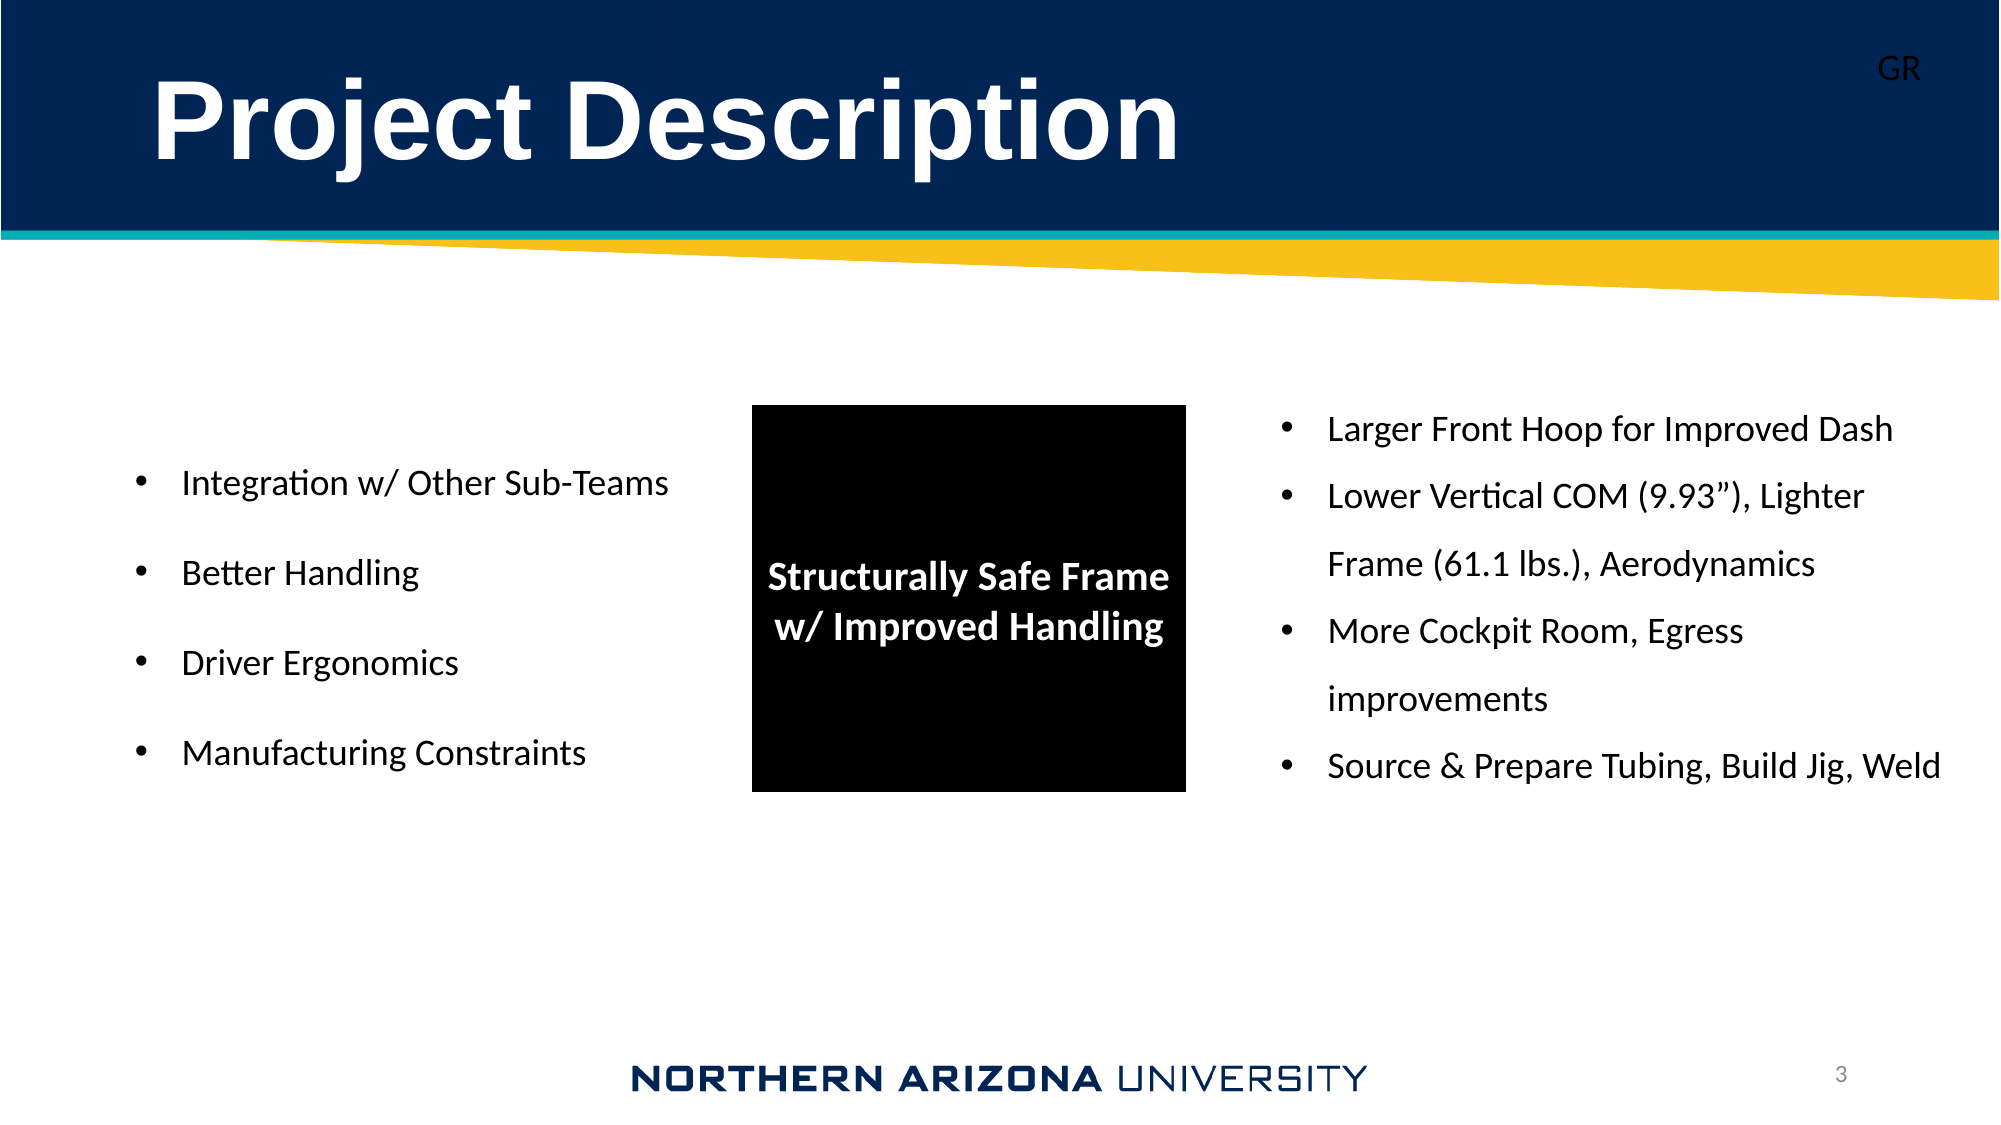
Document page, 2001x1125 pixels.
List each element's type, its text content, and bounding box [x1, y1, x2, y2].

picture [632, 1065, 1367, 1092]
text_box Integration w/ Other Sub-Teams Better Handling Driver Ergonomics Manufacturing Constraints [119, 405, 686, 826]
text_box Structurally Safe Frame w/ Improved Handling [752, 405, 1186, 792]
text_box Larger Front Hoop for Improved Dash Lower Vertical COM (9.93”), Lighter Frame (61.1 lbs.), Aerodynamics More Cockpit Room, Egress improvements Source & Prepare Tubing, Build Jig, Weld [1265, 374, 1969, 794]
picture [1, 0, 1999, 229]
slide_number 3 [1412, 1042, 1863, 1103]
picture [1, 232, 1999, 309]
